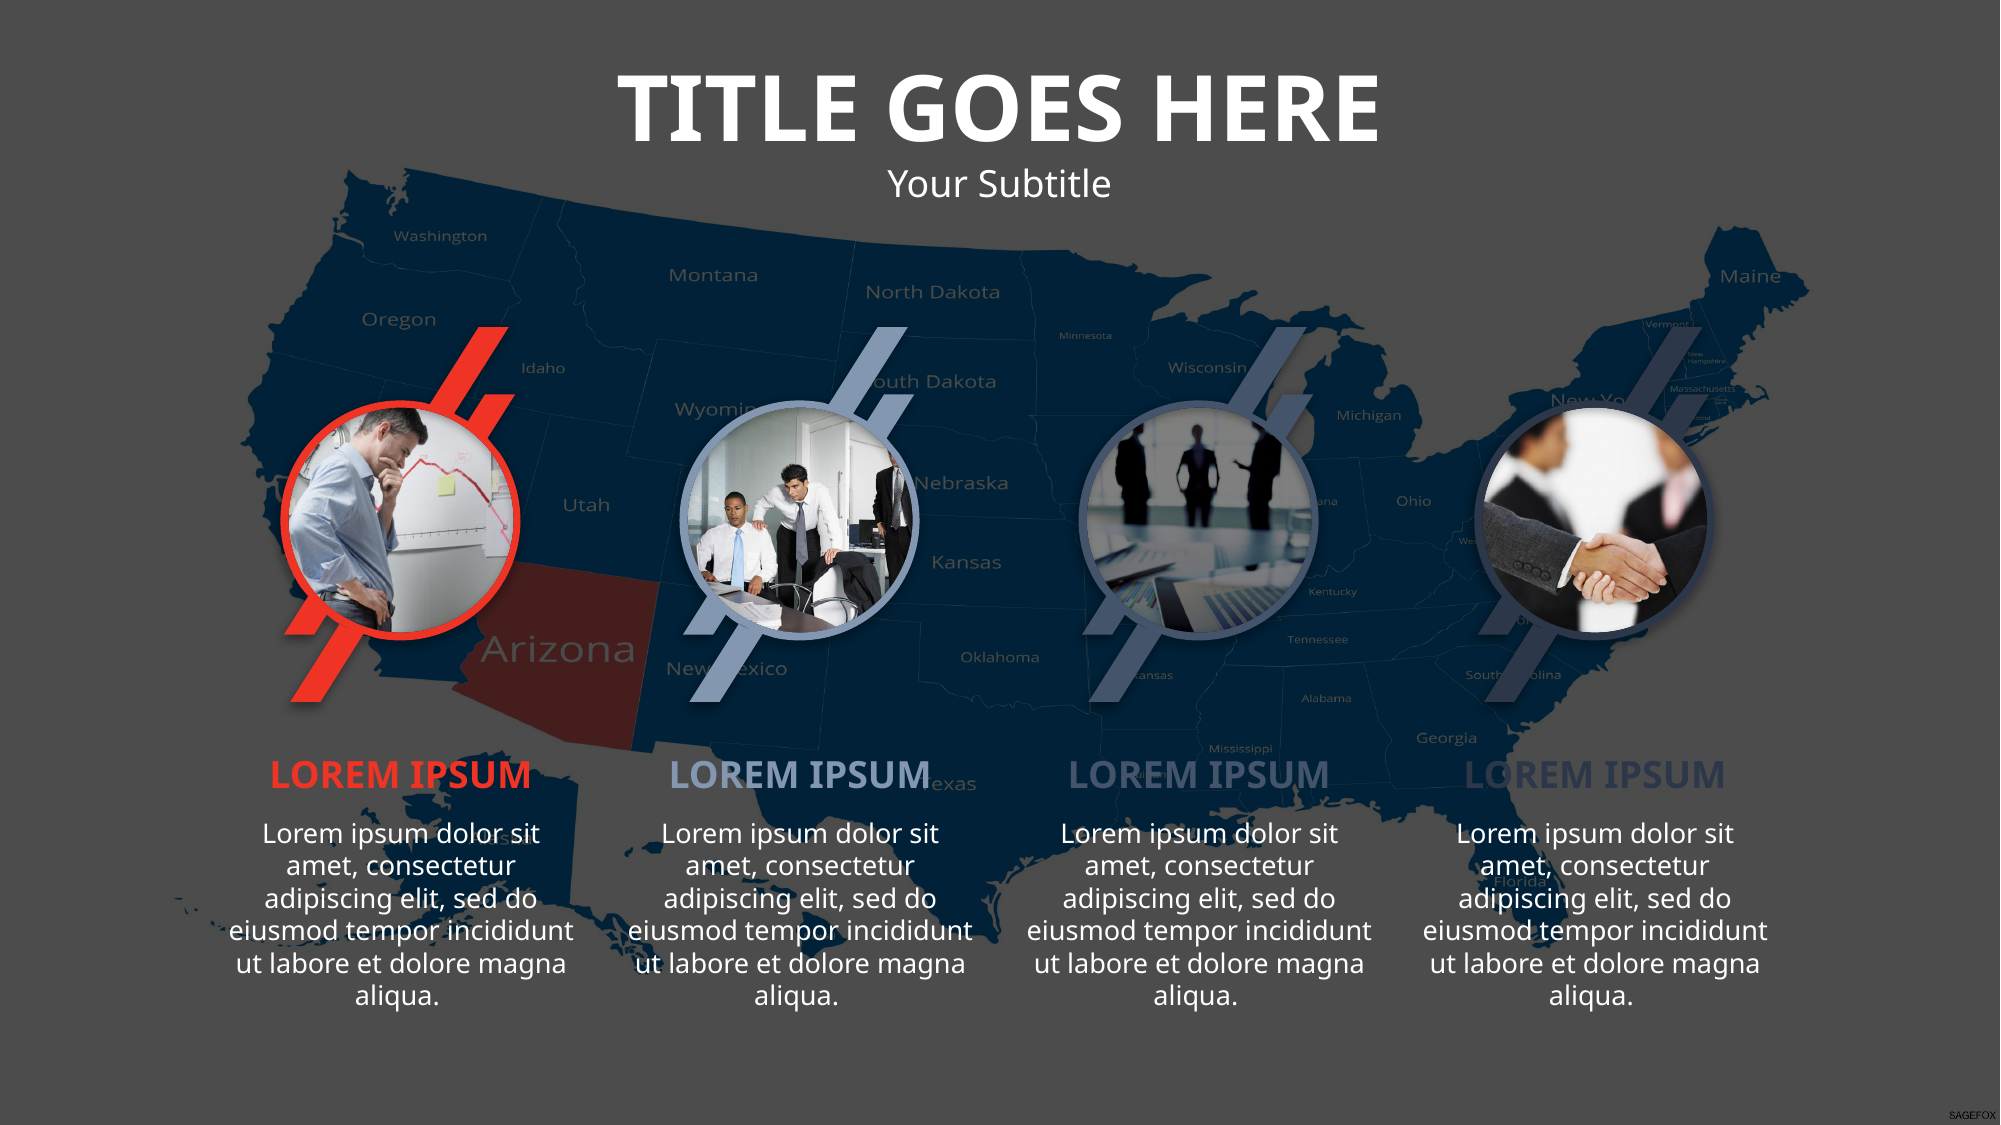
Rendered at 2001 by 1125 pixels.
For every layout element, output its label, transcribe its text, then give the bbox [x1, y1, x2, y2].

text_box [293, 419, 506, 631]
picture [0, 0, 2001, 1125]
text_box [1092, 419, 1304, 631]
text_box [279, 326, 522, 704]
text_box LOREM IPSUM Lorem ipsum dolor sit amet, consectetur adipiscing elit, sed do eiusmod tempor incididunt ut labore et dolore magna aliqua. [616, 746, 984, 1017]
text_box LOREM IPSUM Lorem ipsum dolor sit amet, consectetur adipiscing elit, sed do eiusmod tempor incididunt ut labore et dolore magna aliqua. [1411, 746, 1779, 1017]
text_box LOREM IPSUM Lorem ipsum dolor sit amet, consectetur adipiscing elit, sed do eiusmod tempor incididunt ut labore et dolore magna aliqua. [217, 746, 585, 1017]
text_box TITLE GOES HERE Your Subtitle [548, 42, 1452, 212]
text_box [1473, 326, 1716, 704]
text_box [694, 419, 907, 631]
text_box [1077, 326, 1320, 704]
text_box [1487, 419, 1700, 631]
text_box [678, 326, 921, 704]
text_box LOREM IPSUM Lorem ipsum dolor sit amet, consectetur adipiscing elit, sed do eiusmod tempor incididunt ut labore et dolore magna aliqua. [1015, 746, 1383, 1017]
